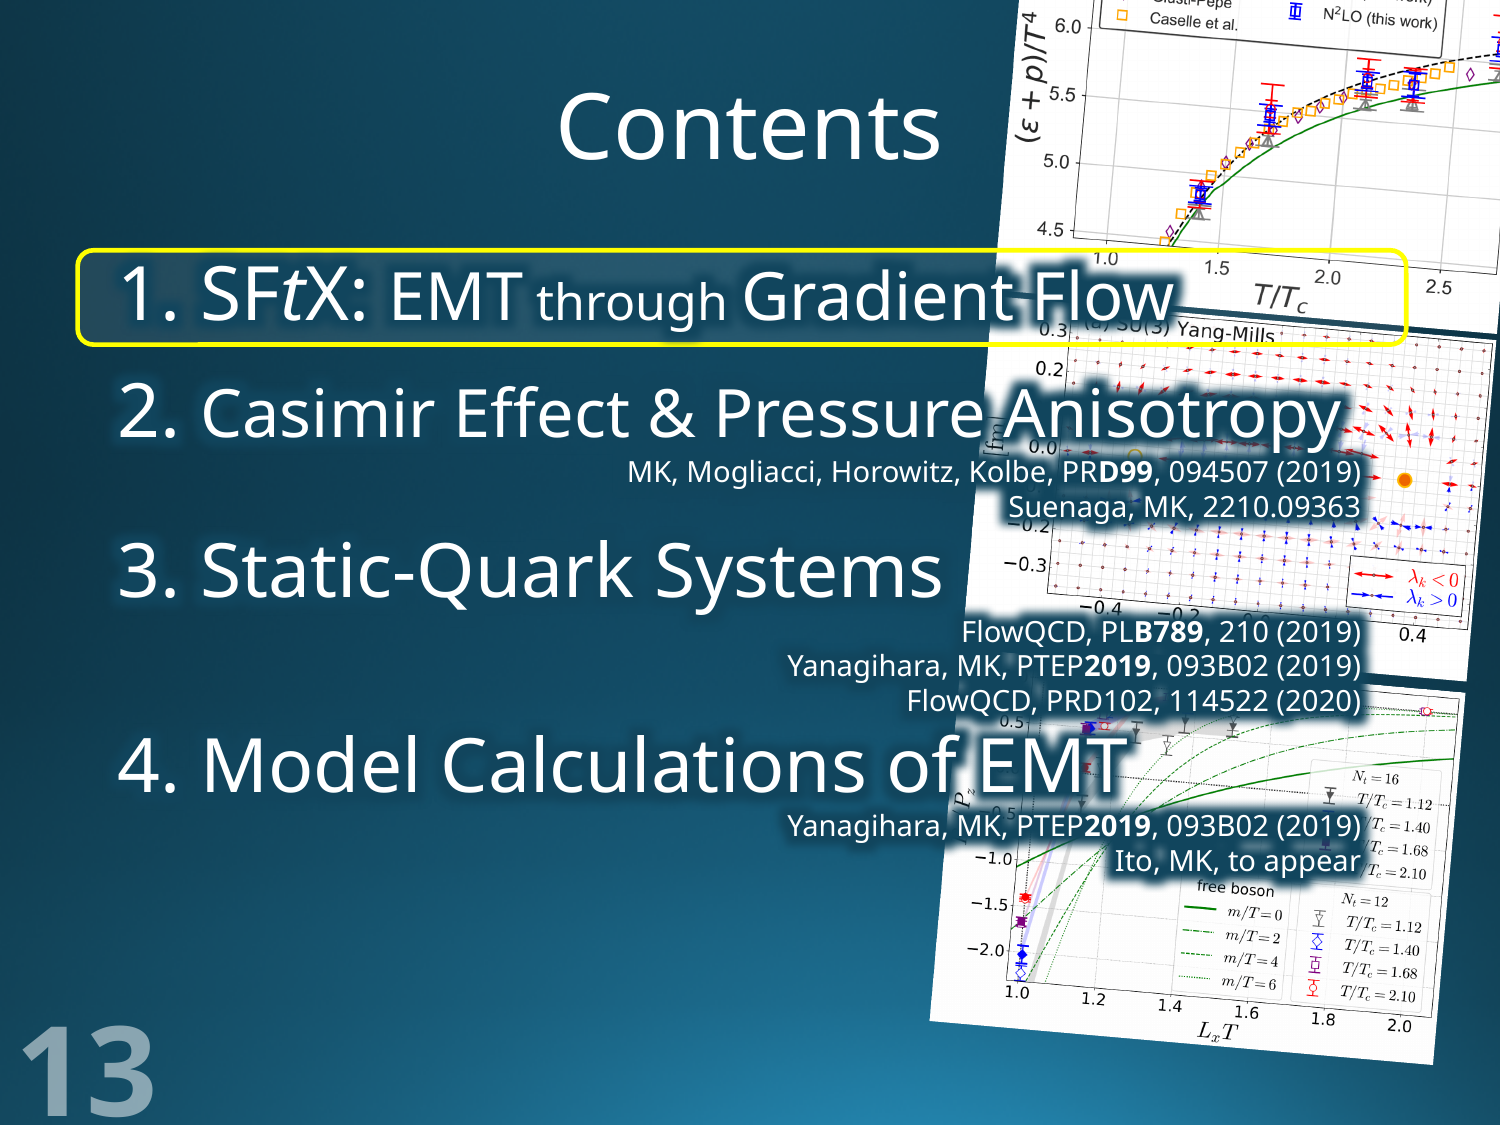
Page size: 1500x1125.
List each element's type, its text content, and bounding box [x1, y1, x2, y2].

text_box 1. SFtX: EMT through Gradient Flow 2. Casimir Effect & Pressure Anisotropy MK, Mogliacci, Horowitz, Kolbe, PRD99, 094507 (2019) Suenaga, MK, 2210.09363 3. Static-Quark Systems FlowQCD, PLB789, 210 (2019) Yanagihara, MK, PTEP2019, 093B02 (2019) FlowQCD, PRD102, 114522 (2020) 4. Model Calculations of EMT Yanagihara, MK, PTEP2019, 093B02 (2019) Ito, MK, to appear [103, 238, 976, 920]
text_box [76, 250, 87, 345]
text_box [976, 0, 1483, 1046]
title Contents [103, 21, 976, 222]
picture [0, 0, 1500, 1125]
slide_number 13 [0, 1046, 338, 1107]
